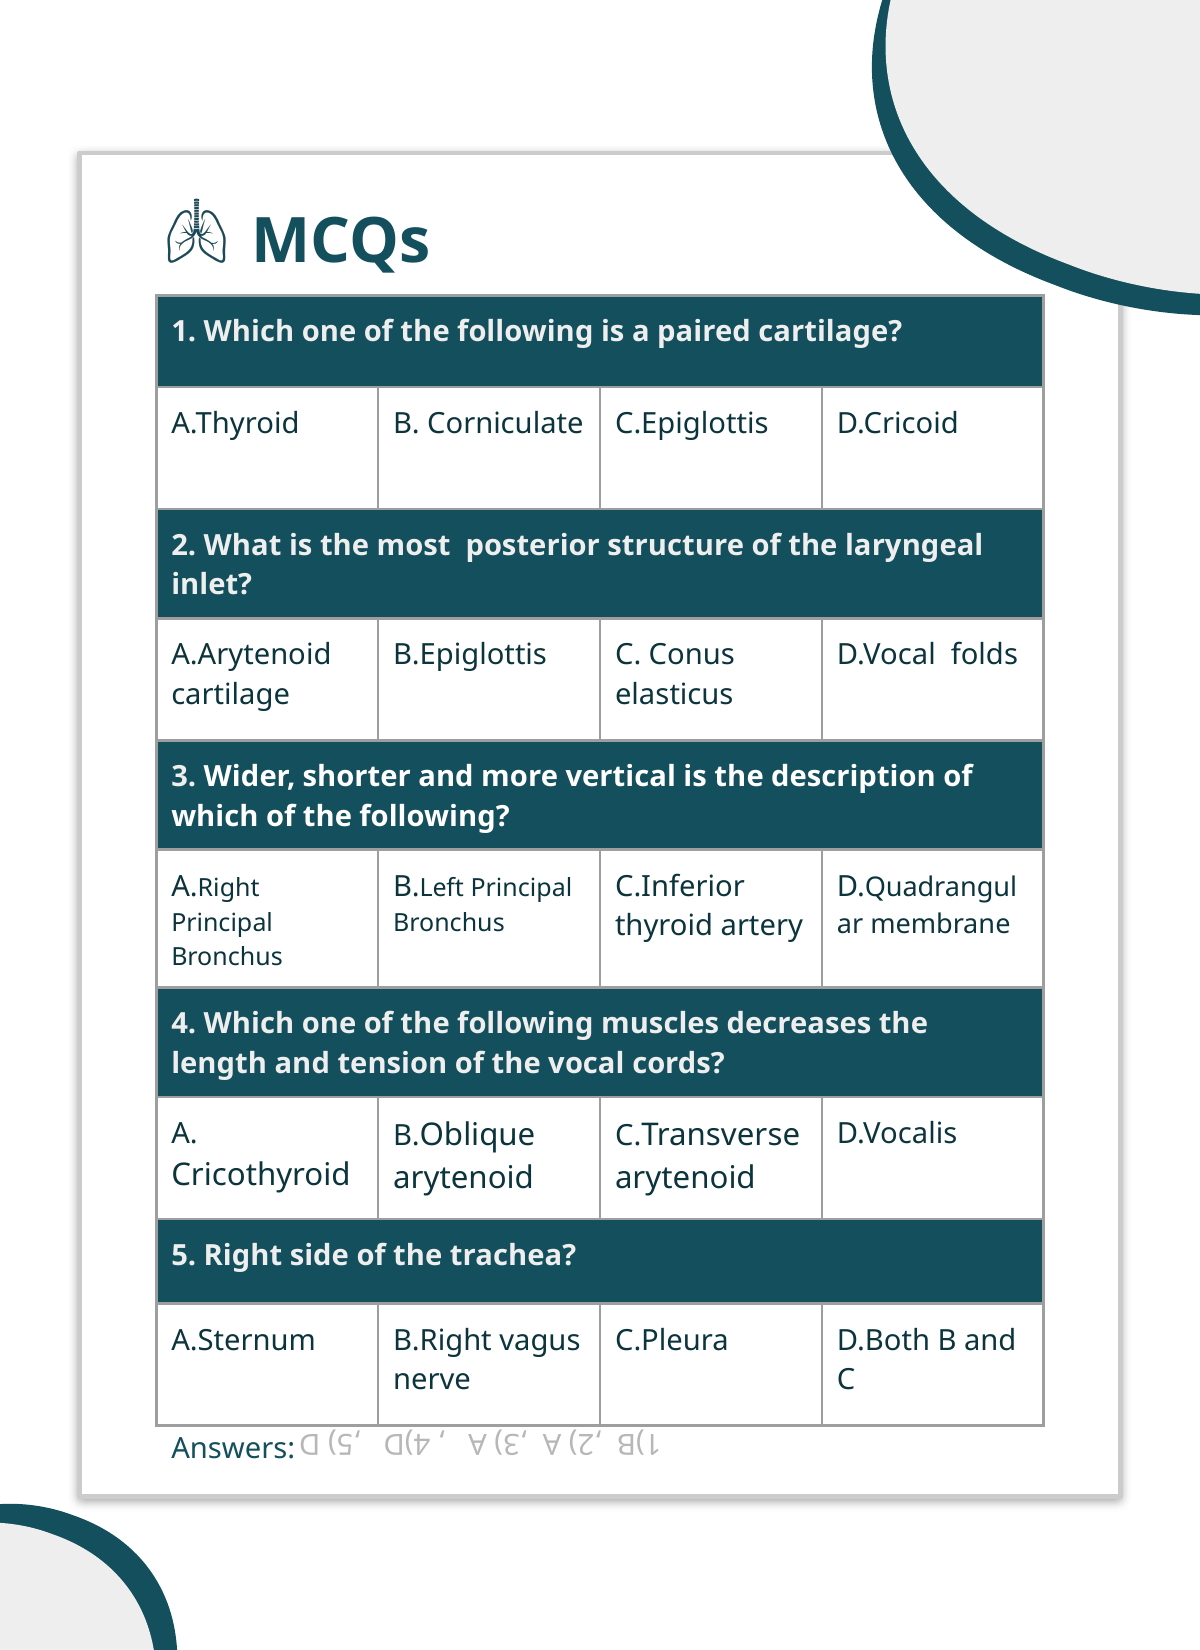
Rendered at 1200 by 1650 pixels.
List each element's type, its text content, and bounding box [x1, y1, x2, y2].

text_box [0, 1522, 154, 1650]
table_cell A.Thyroid [158, 388, 377, 508]
table_cell 5. Right side of the trachea? [158, 1220, 1042, 1302]
text_box [0, 1503, 178, 1650]
table_cell D.Quadrangular membrane [823, 851, 1042, 986]
table_cell B.Right vagus nerve [379, 1305, 599, 1414]
picture [155, 191, 237, 273]
table_cell 4. Which one of the following muscles decreases the length and tension of the vocal cords? [158, 989, 1042, 1096]
table_cell C.Pleura [601, 1305, 821, 1414]
table_cell B.Oblique arytenoid [379, 1098, 599, 1218]
table_cell 2. What is the most posterior structure of the laryngeal inlet? [158, 510, 1042, 617]
table_cell C.Inferior thyroid artery [601, 851, 821, 986]
table_cell D.Vocal folds [823, 620, 1042, 739]
table_cell B.Left Principal Bronchus [379, 851, 599, 986]
table_cell D.Cricoid [823, 388, 1042, 508]
table_cell B.Epiglottis [379, 620, 599, 739]
table_cell B. Corniculate [379, 388, 599, 508]
table_header 1. Which one of the following is a paired cartilage? [158, 297, 1042, 386]
text_box [885, 0, 1200, 294]
text_box [79, 153, 1121, 1497]
table_cell D.Vocalis [823, 1098, 1042, 1218]
table_cell 3. Wider, shorter and more vertical is the description of which of the following? [158, 742, 1042, 848]
table_cell A.Arytenoid cartilage [158, 620, 377, 739]
text_box Answers: [677, 1414, 1044, 1479]
table_cell A.Right Principal Bronchus [158, 851, 377, 986]
text_box [871, 0, 1200, 316]
table_cell C.Transverse arytenoid [601, 1098, 821, 1218]
table_cell D.Both B and C [823, 1305, 1042, 1414]
text_box 1)B ,2) A ,3) A , 4)D ,5) D [0, 1414, 677, 1480]
text_box [236, 521, 729, 587]
table_cell A.Sternum [158, 1305, 377, 1414]
table_cell C. Conus elasticus [601, 620, 821, 739]
title MCQs [236, 184, 534, 280]
table_cell A. Cricothyroid [158, 1098, 377, 1218]
table_cell C.Epiglottis [601, 388, 821, 508]
